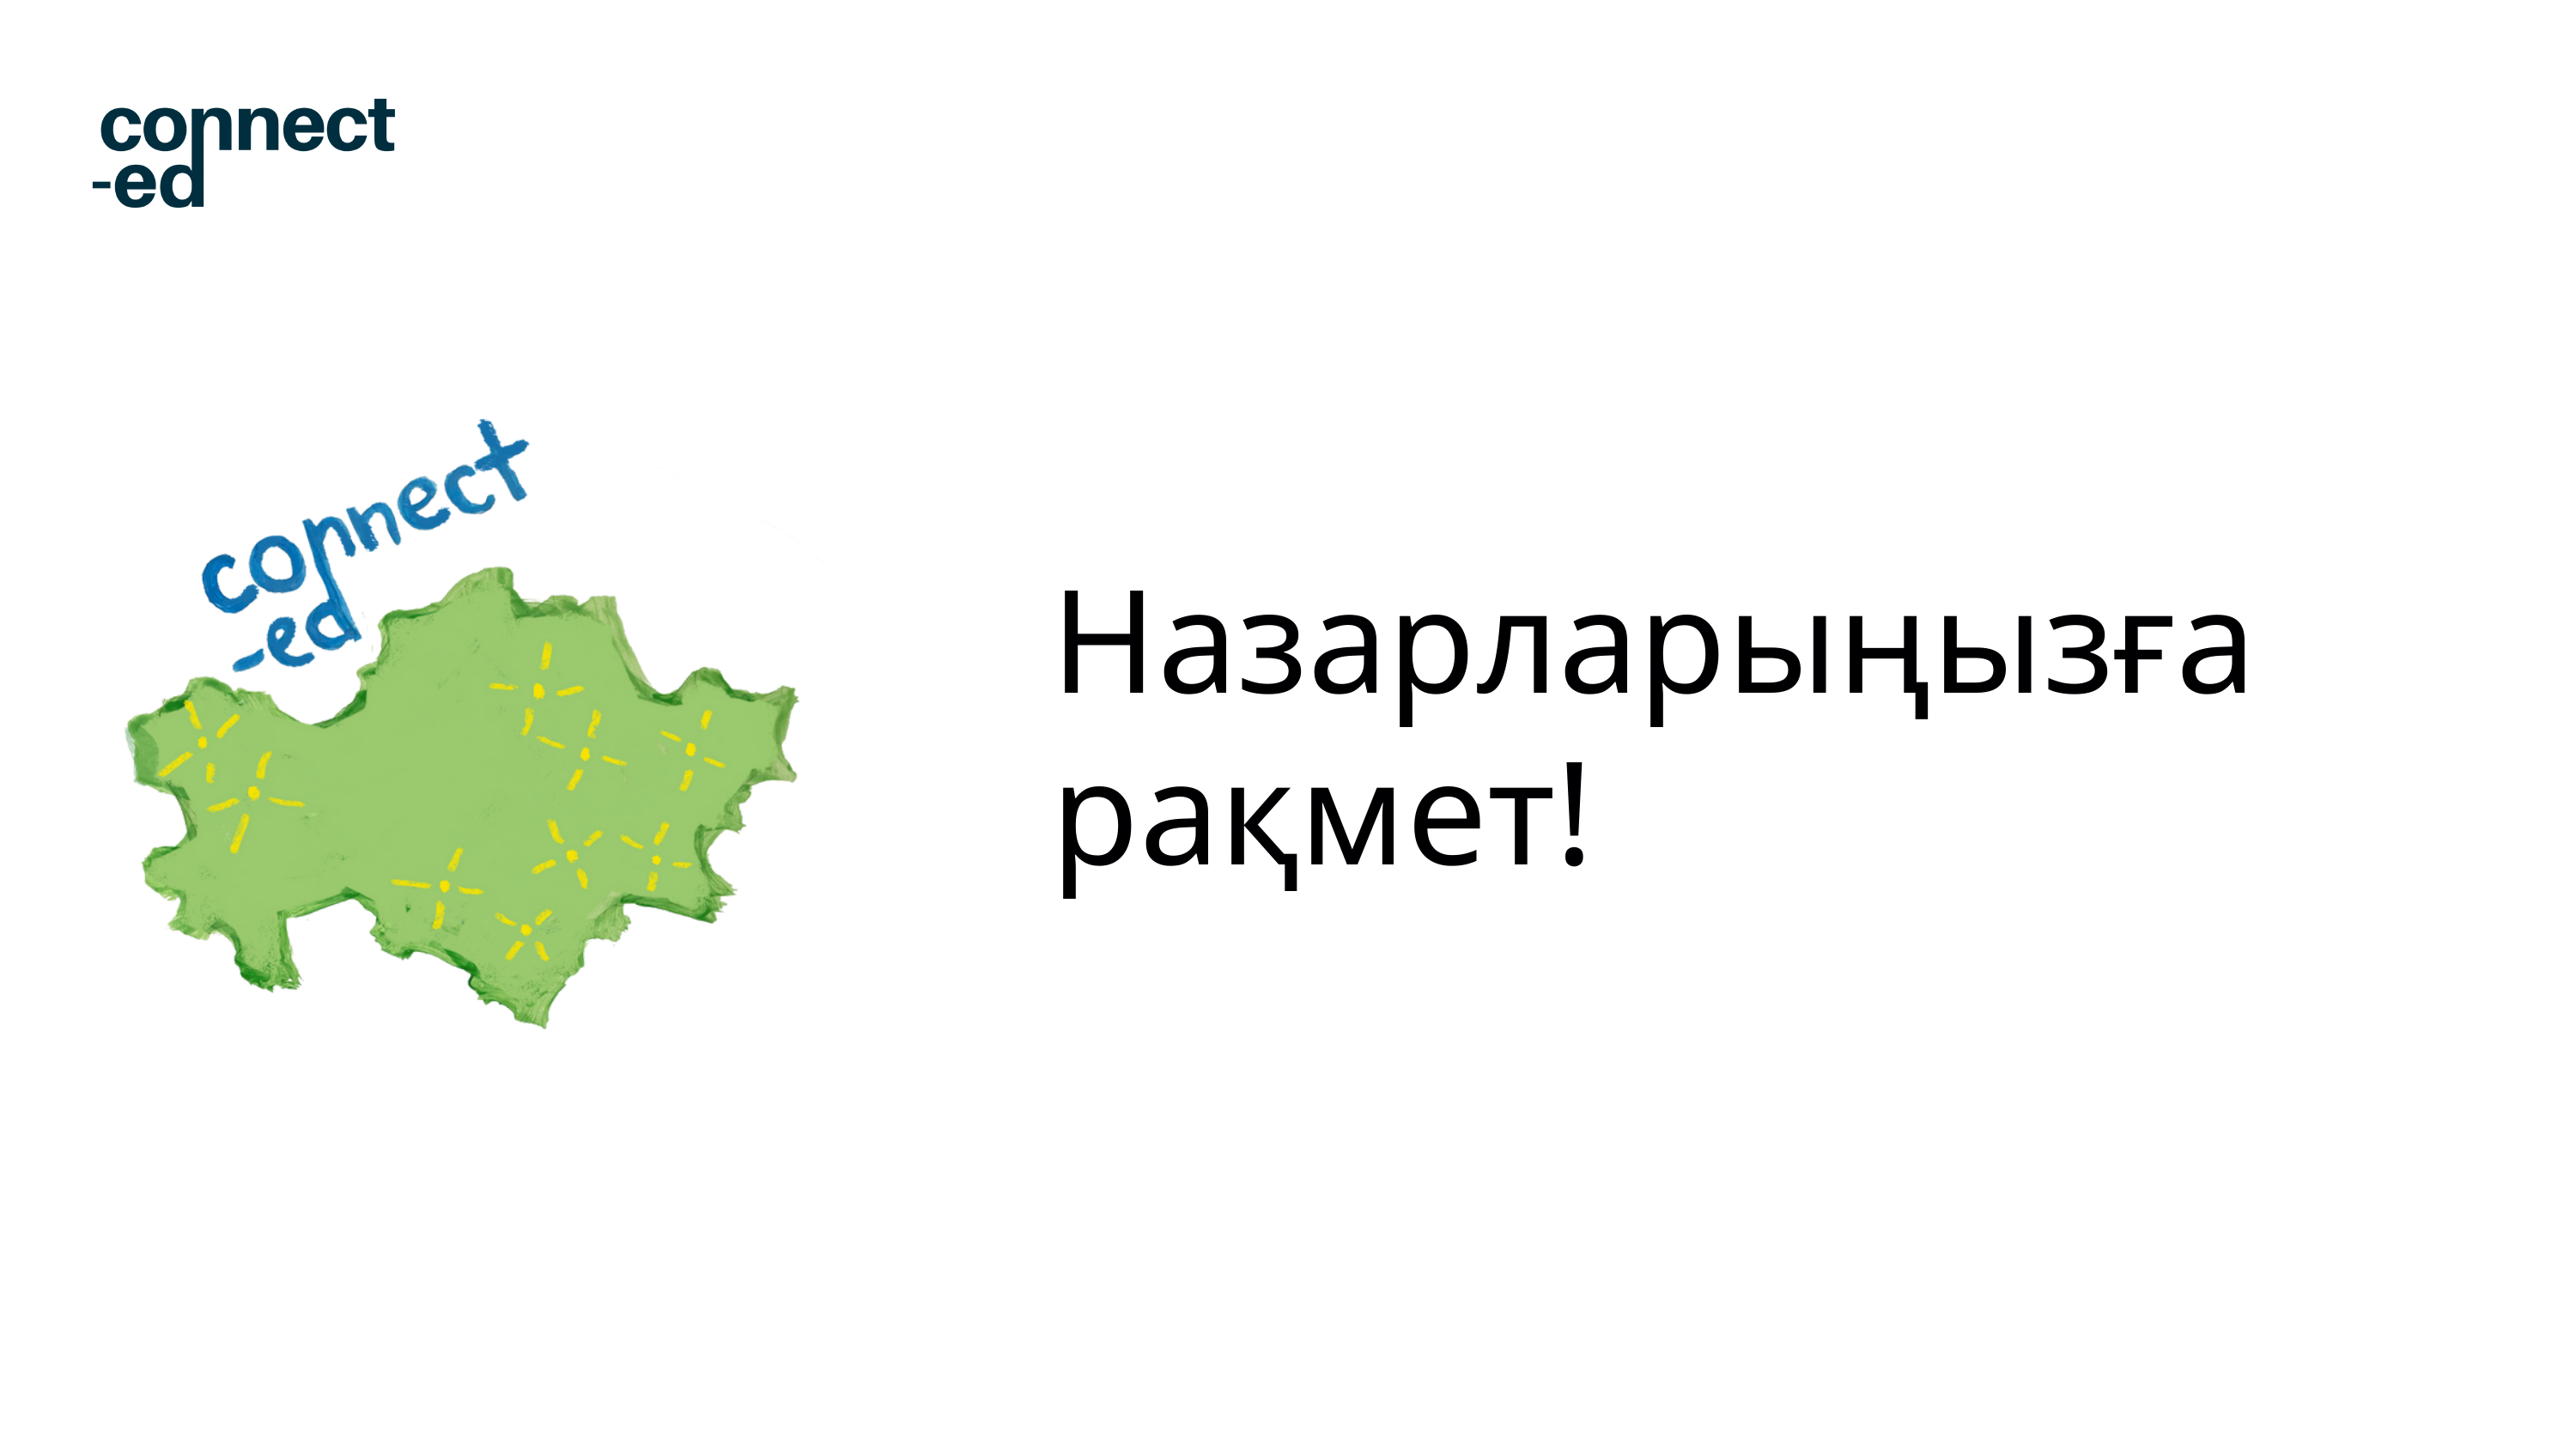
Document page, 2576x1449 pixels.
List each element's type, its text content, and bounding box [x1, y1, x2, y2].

text_box Назарларыңызға рақмет! [1051, 549, 2432, 894]
text_box [72, 419, 826, 1029]
text_box [92, 99, 395, 208]
